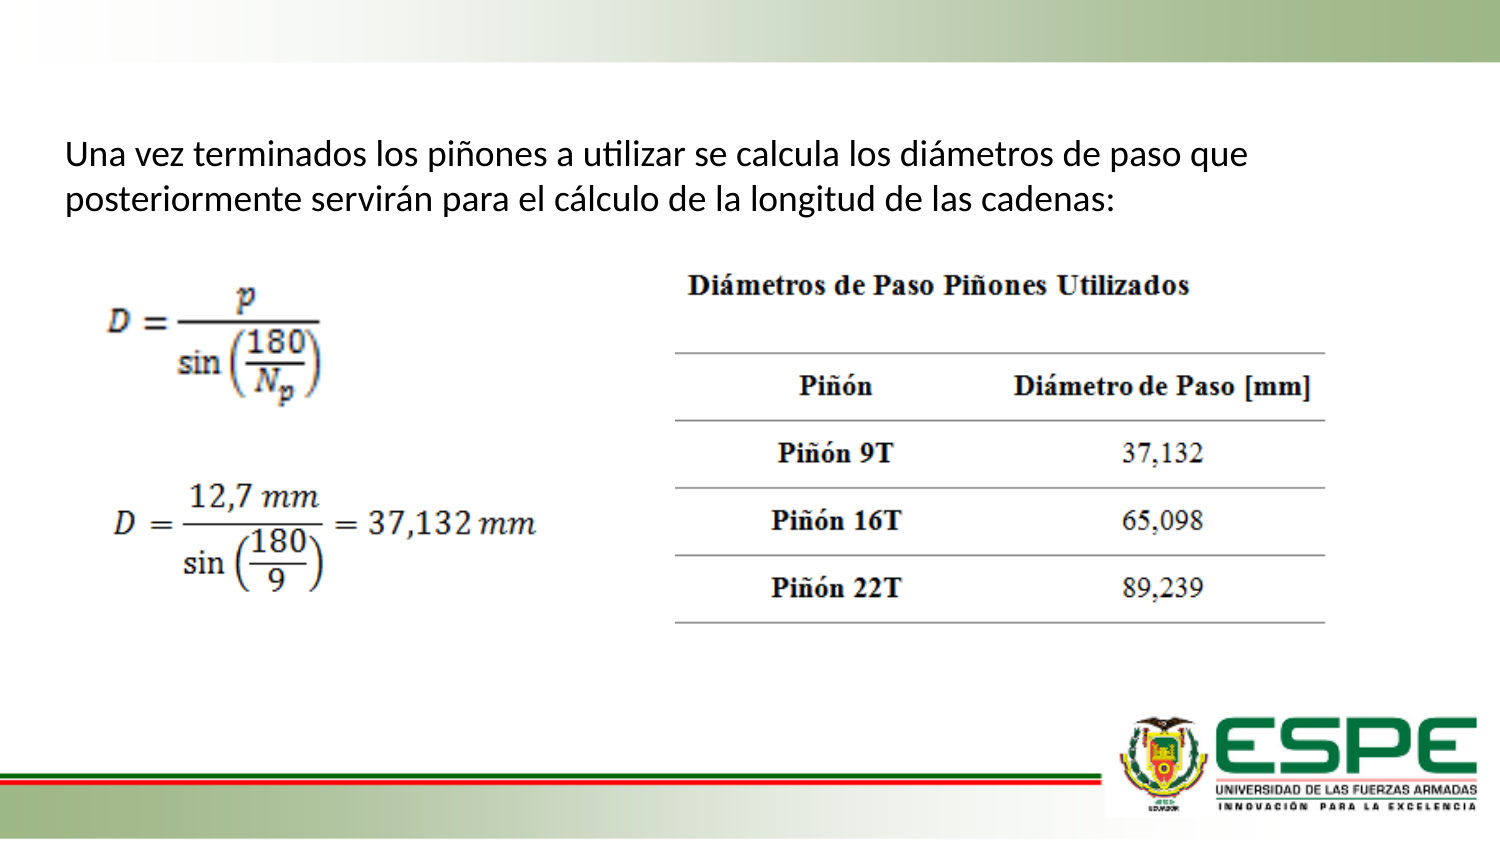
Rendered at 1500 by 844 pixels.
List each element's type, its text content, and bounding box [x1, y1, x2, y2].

picture [0, 0, 1500, 844]
text_box Una vez terminados los piñones a utilizar se calcula los diámetros de paso que posteriormente servirán para el cálculo de la longitud de las cadenas: [49, 121, 1325, 227]
